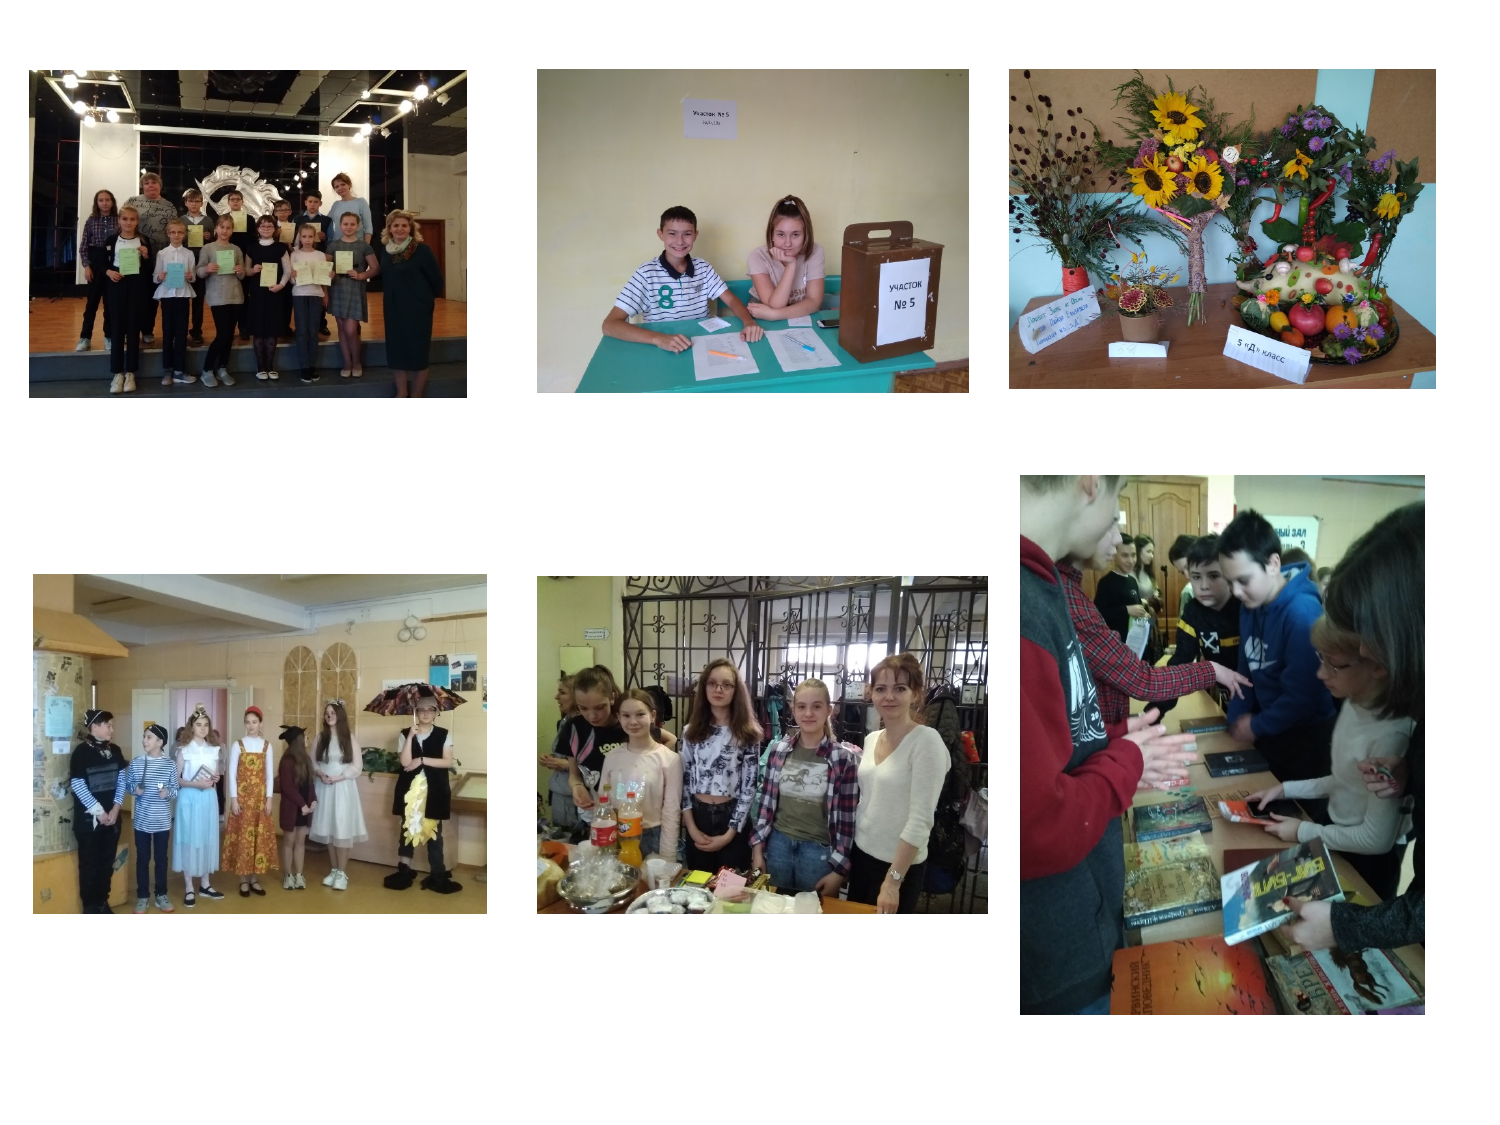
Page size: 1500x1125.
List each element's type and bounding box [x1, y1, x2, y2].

picture [537, 575, 988, 915]
picture [537, 69, 969, 394]
picture [29, 69, 467, 399]
picture [1009, 69, 1436, 389]
picture [33, 574, 487, 915]
picture [1020, 475, 1425, 1015]
